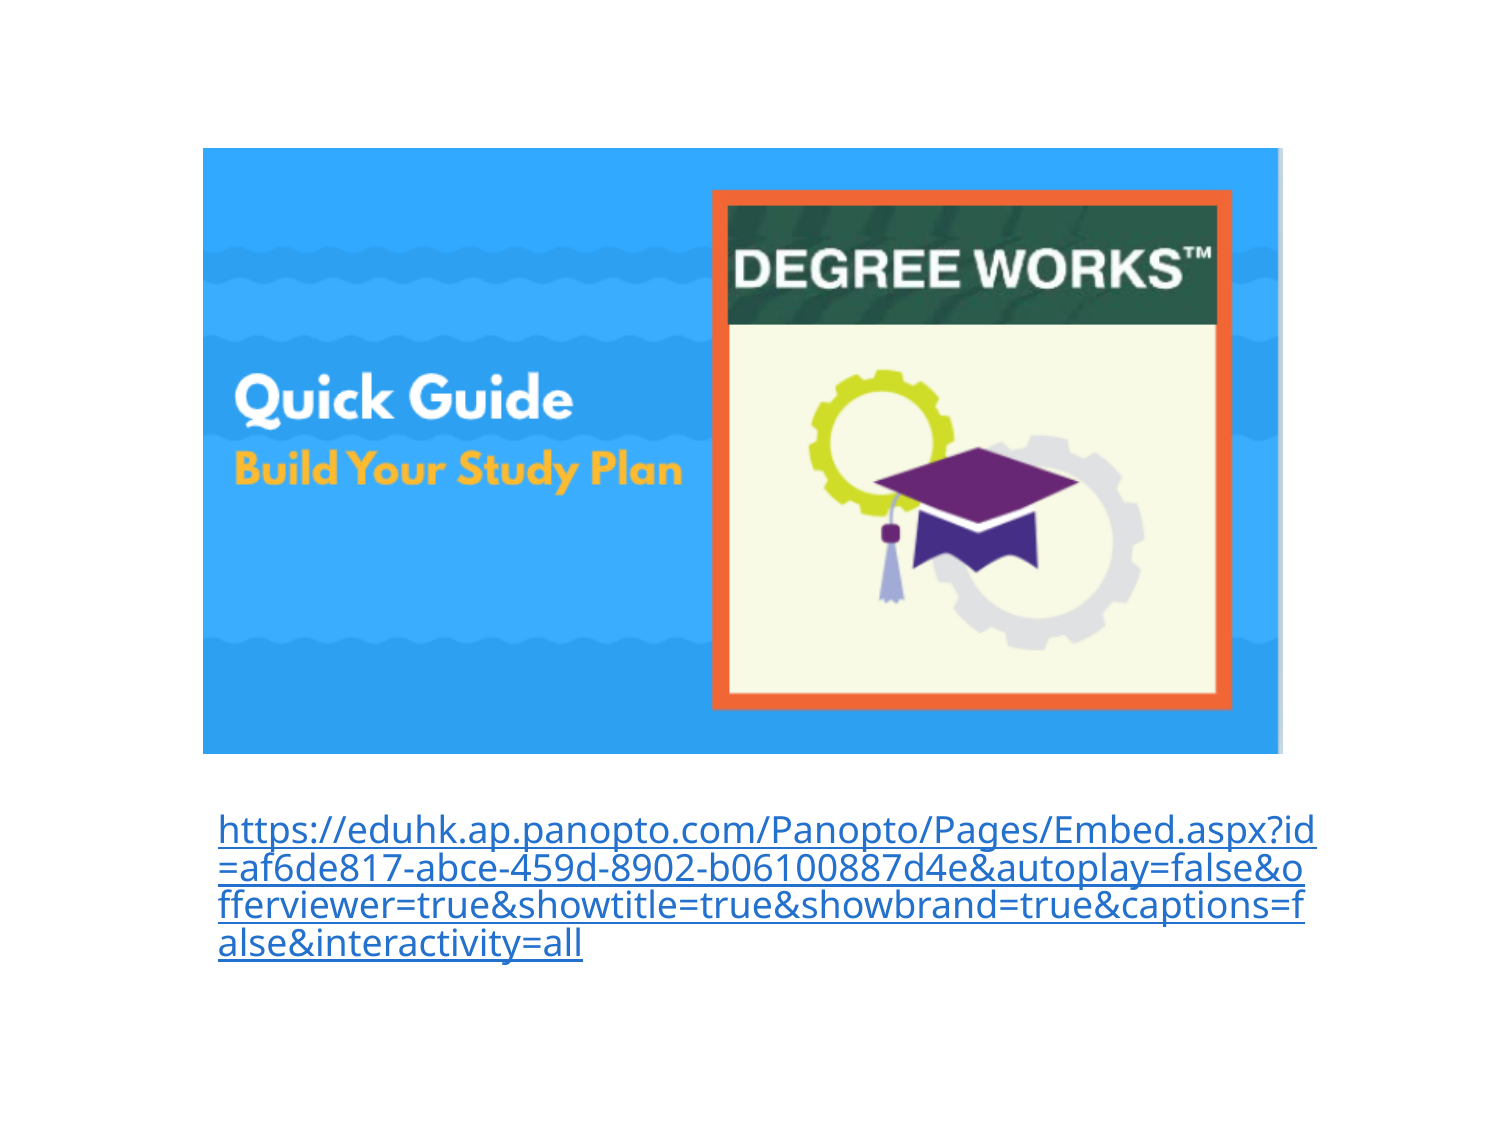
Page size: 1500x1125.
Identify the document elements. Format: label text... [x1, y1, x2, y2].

picture [202, 148, 1284, 754]
text_box https://eduhk.ap.panopto.com/Panopto/Pages/Embed.aspx?id=af6de817-abce-459d-8902-b06100887d4e&autoplay=false&offerviewer=true&showtitle=true&showbrand=true&captions=false&interactivity=all [203, 798, 1337, 910]
